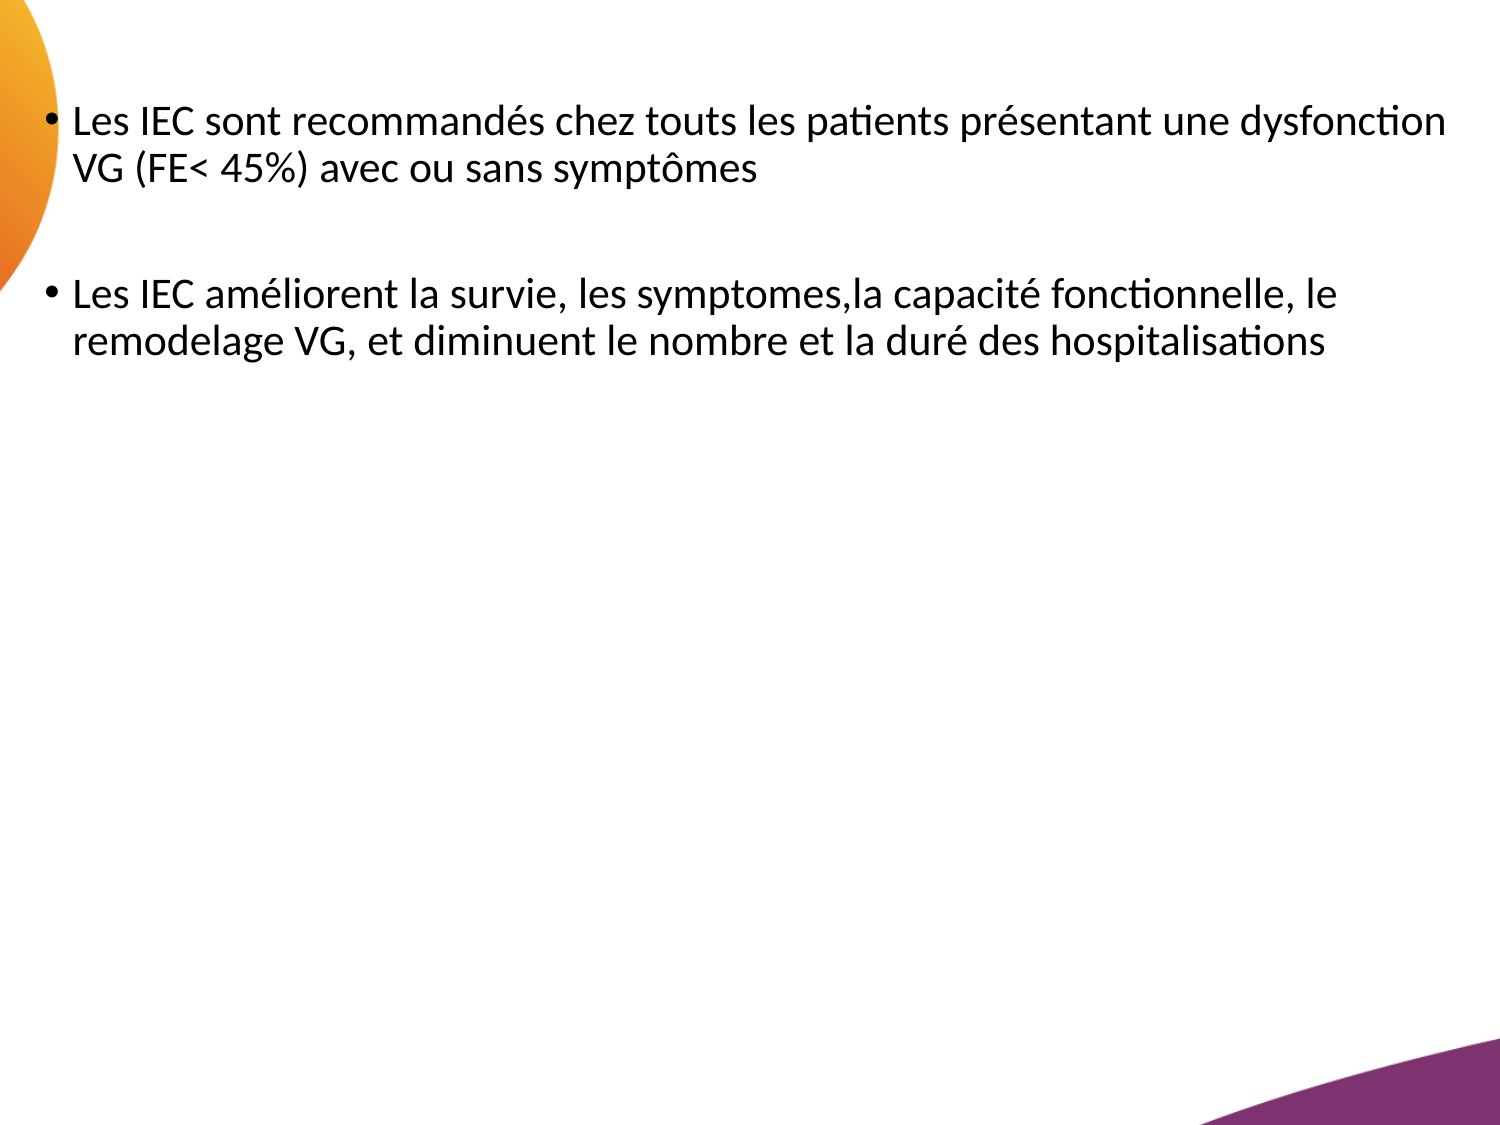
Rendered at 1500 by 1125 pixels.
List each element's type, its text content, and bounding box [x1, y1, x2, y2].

picture [0, 0, 147, 541]
list Les IEC sont recommandés chez touts les patients présentant une dysfonction VG (FE< 45%) avec ou sans symptômes Les IEC améliorent la survie, les symptomes,la capacité fonctionnelle, le remodelage VG, et diminuent le nombre et la duré des hospitalisations [29, 90, 1471, 788]
